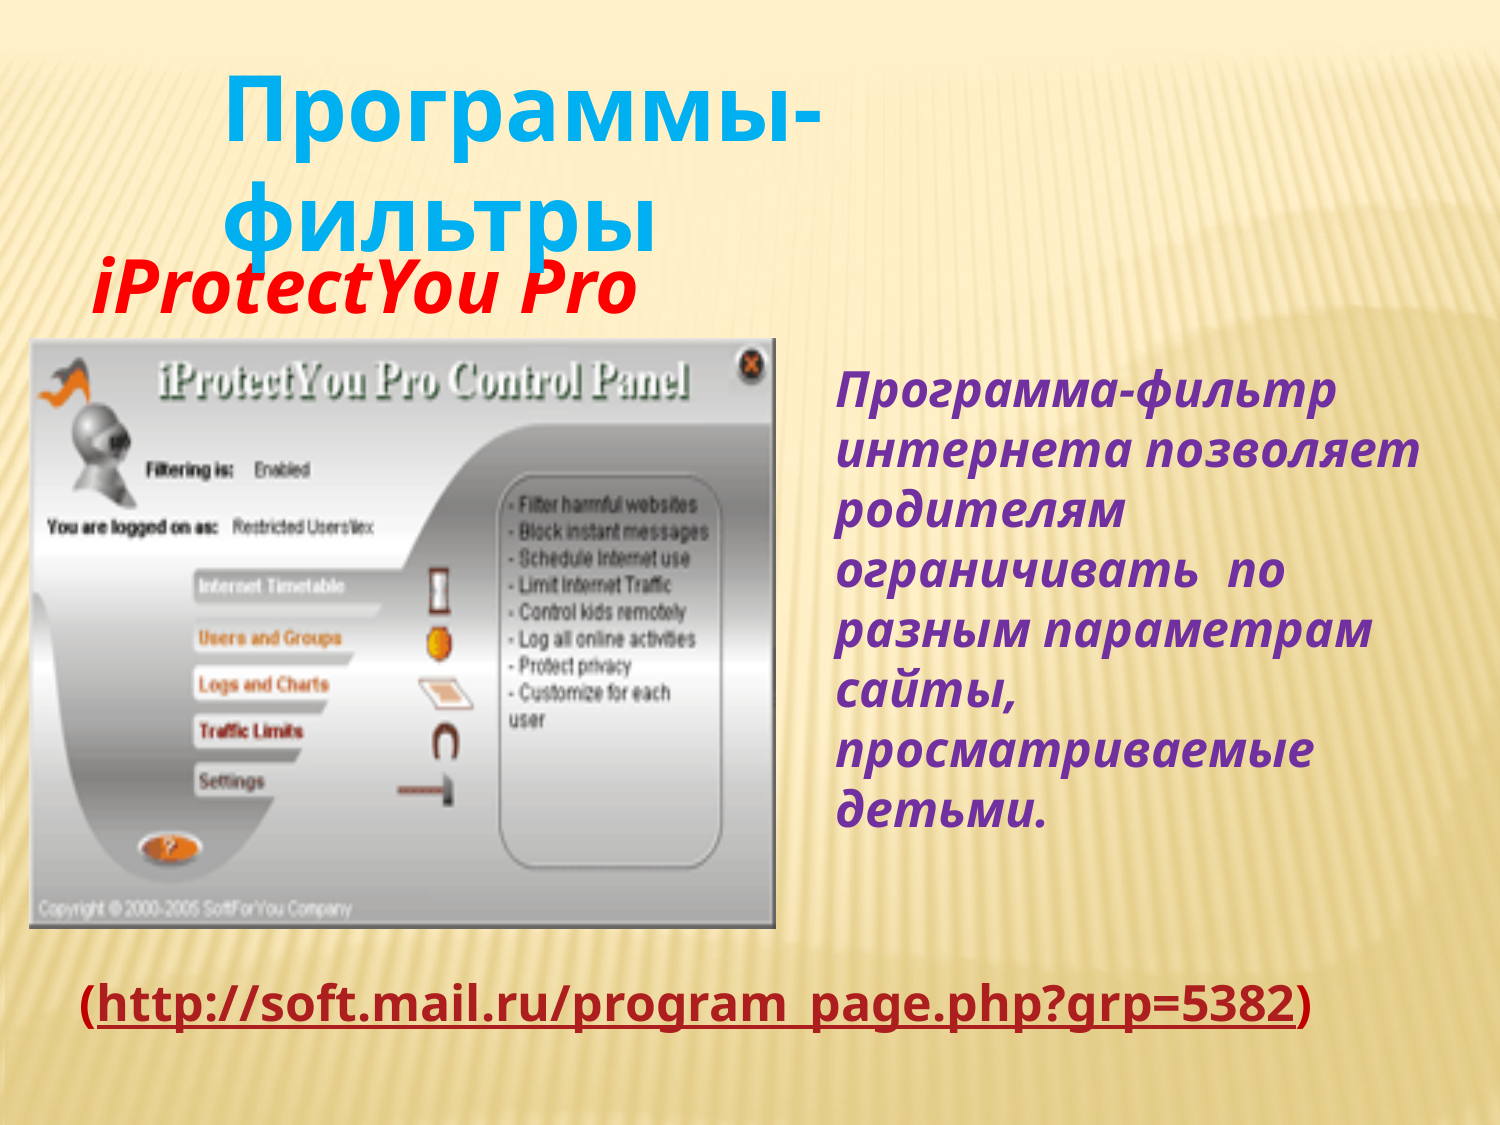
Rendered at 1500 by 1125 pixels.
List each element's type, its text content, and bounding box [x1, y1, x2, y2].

text_box (http://soft.mail.ru/program_page.php?grp=5382) [64, 964, 1329, 1048]
picture [29, 337, 776, 929]
text_box Программа-фильтр интернета позволяет родителям ограничивать по разным параметрам сайты, просматриваемые детьми. [820, 349, 1500, 845]
text_box iProtectYou Pro [76, 231, 821, 337]
text_box Программы-фильтры [206, 42, 1270, 278]
